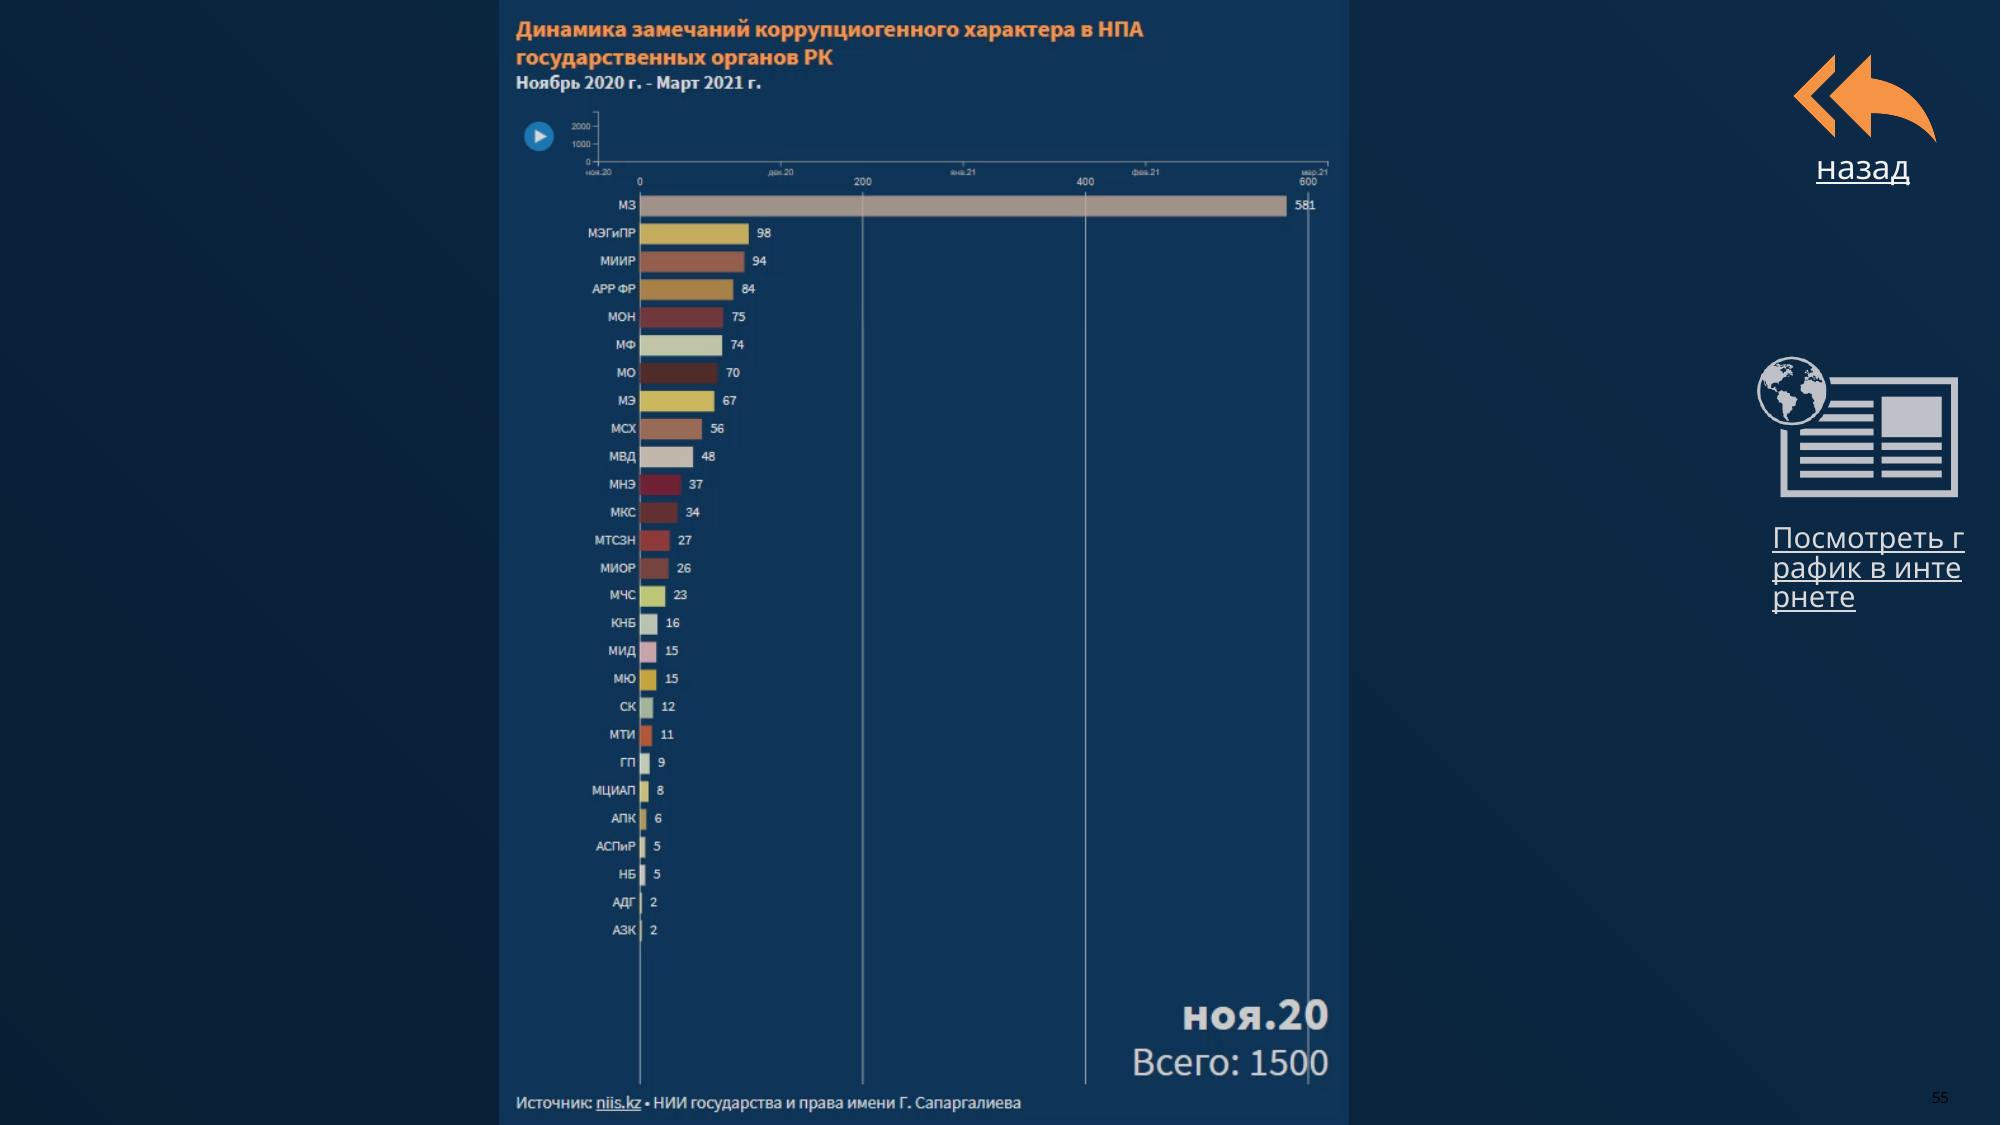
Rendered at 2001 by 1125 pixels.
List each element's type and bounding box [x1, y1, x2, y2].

text_box [1793, 27, 1937, 195]
text_box [498, 0, 1350, 1125]
text_box [1756, 326, 1982, 634]
slide_number [1917, 1080, 2000, 1119]
